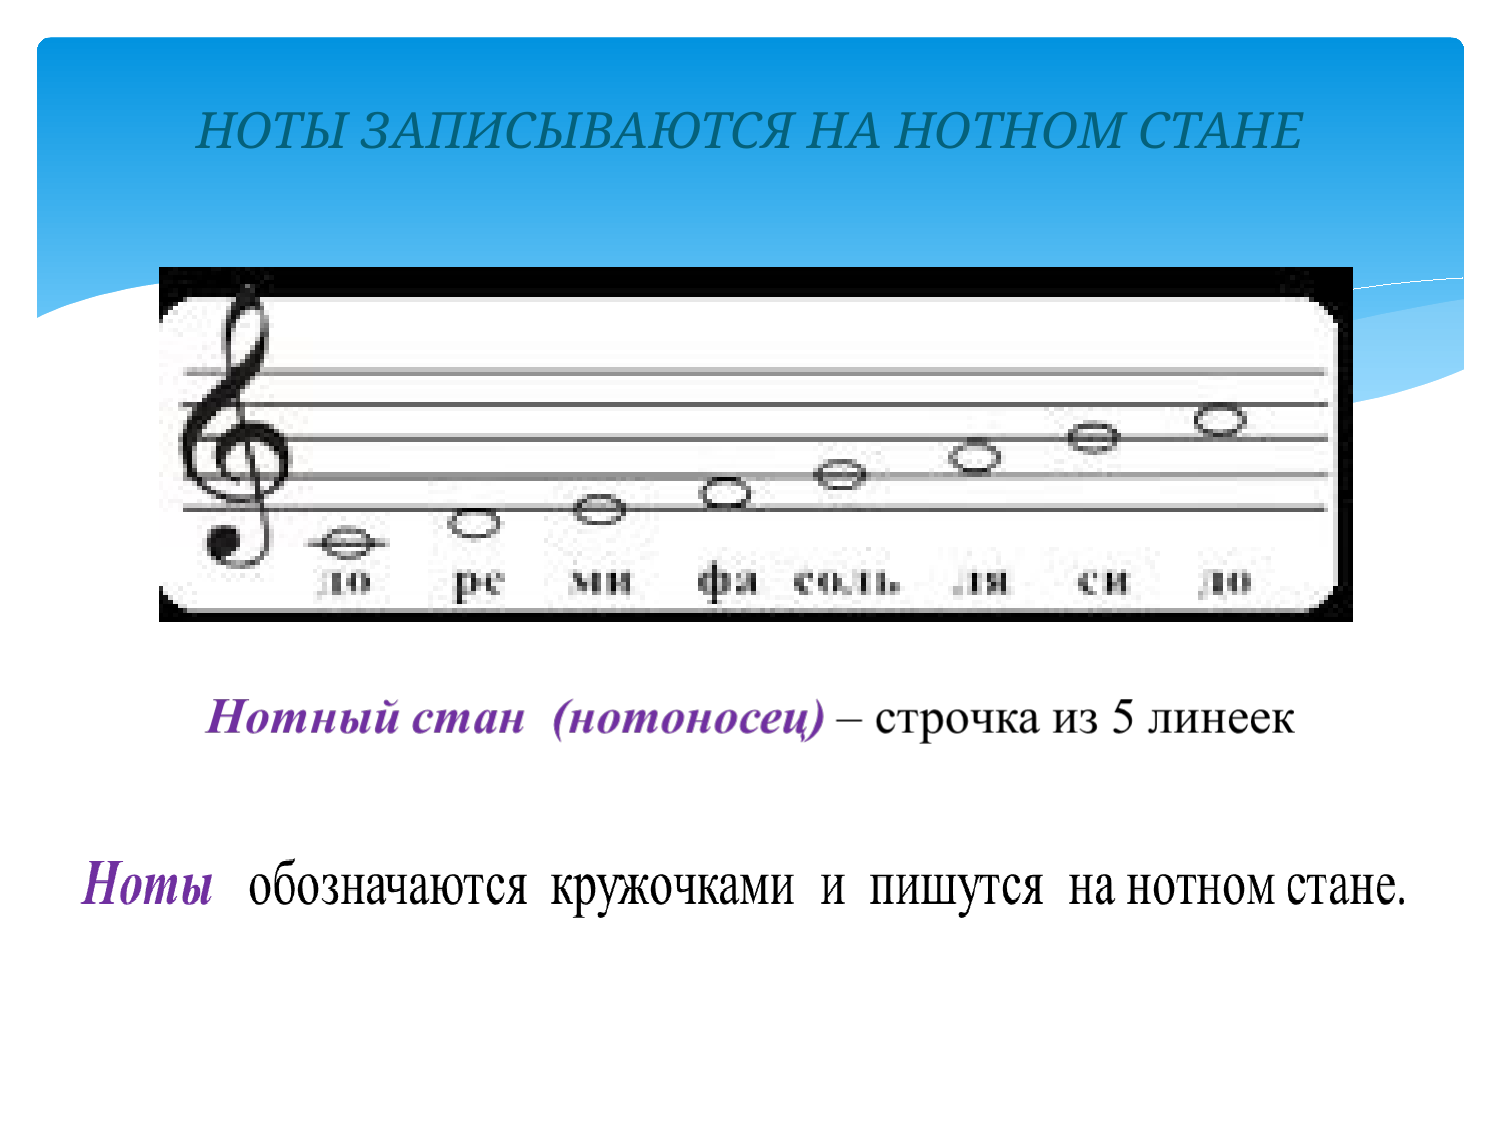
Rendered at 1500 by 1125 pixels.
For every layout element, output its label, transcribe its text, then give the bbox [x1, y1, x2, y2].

picture [52, 822, 1436, 959]
picture [159, 266, 1353, 622]
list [176, 669, 1325, 775]
title Ноты записываются на нотном стане [75, 55, 1425, 261]
